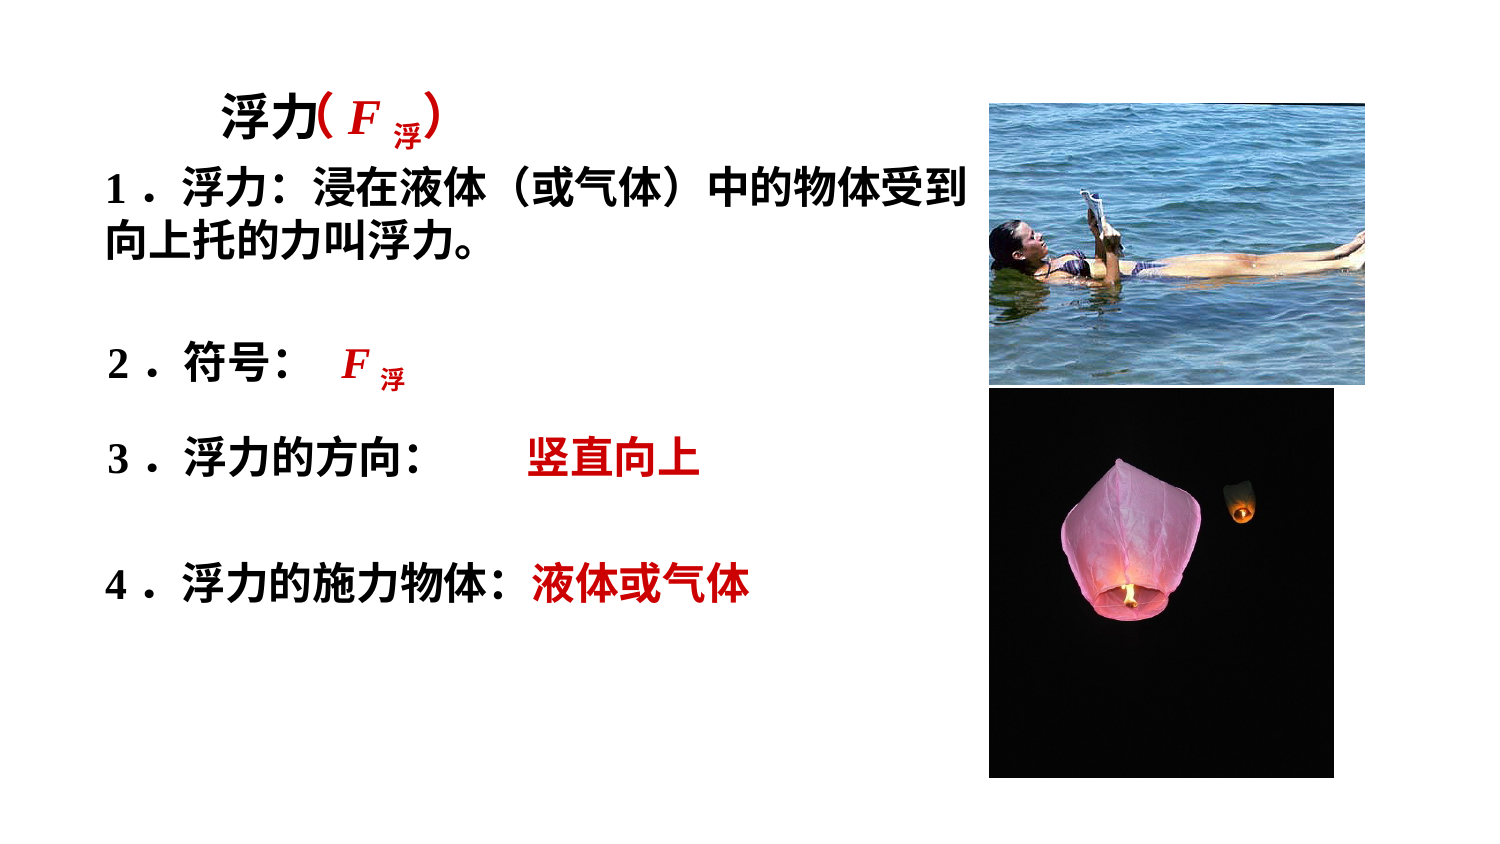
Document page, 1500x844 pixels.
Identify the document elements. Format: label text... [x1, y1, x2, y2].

picture [989, 102, 1365, 385]
text_box 4．浮力的施力物体：液体或气体 [90, 534, 983, 620]
text_box 3．浮力的方向： 竖直向上 [92, 413, 983, 489]
text_box 浮力 [205, 72, 441, 152]
text_box 2．符号： F浮 [92, 318, 721, 385]
picture [989, 388, 1335, 778]
text_box 1．浮力：浸在液体（或气体）中的物体受到向上托的力叫浮力。 [90, 152, 983, 273]
text_box （F浮） [271, 77, 487, 152]
